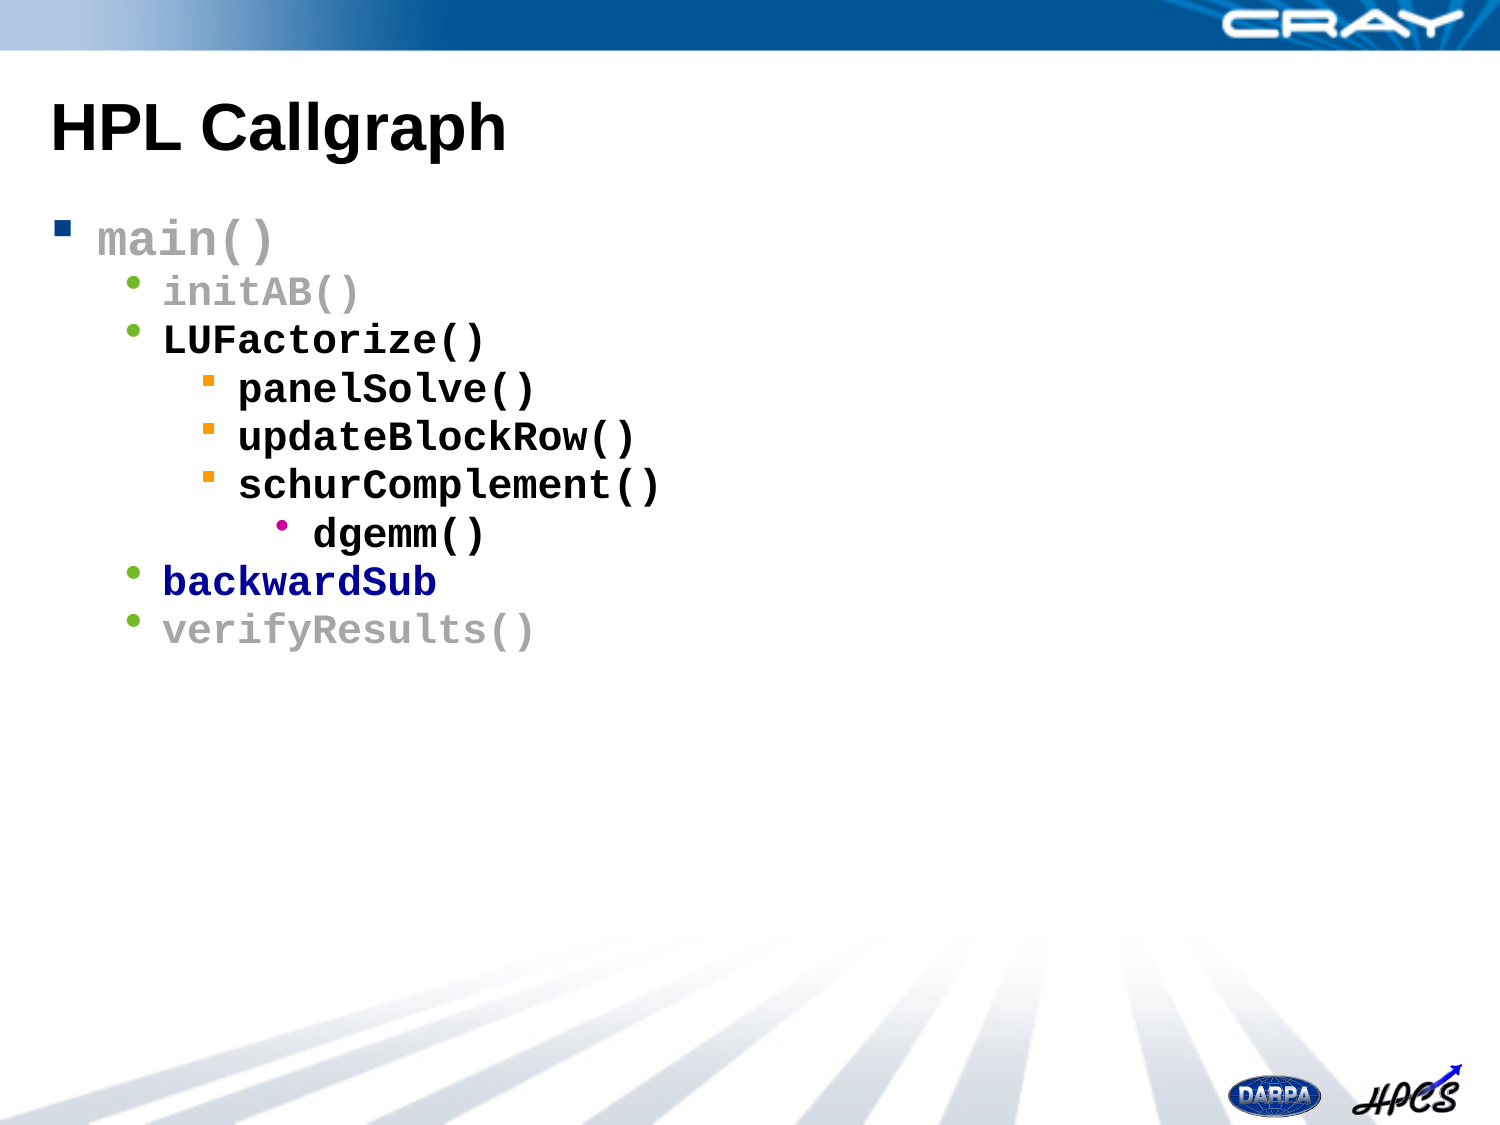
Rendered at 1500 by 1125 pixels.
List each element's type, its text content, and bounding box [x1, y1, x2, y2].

list main() initAB() LUFactorize() panelSolve() updateBlockRow() schurComplement() dgemm() backwardSub verifyResults() [34, 197, 1464, 1050]
title HPL Callgraph [34, 76, 1464, 162]
picture [0, 0, 1500, 1125]
